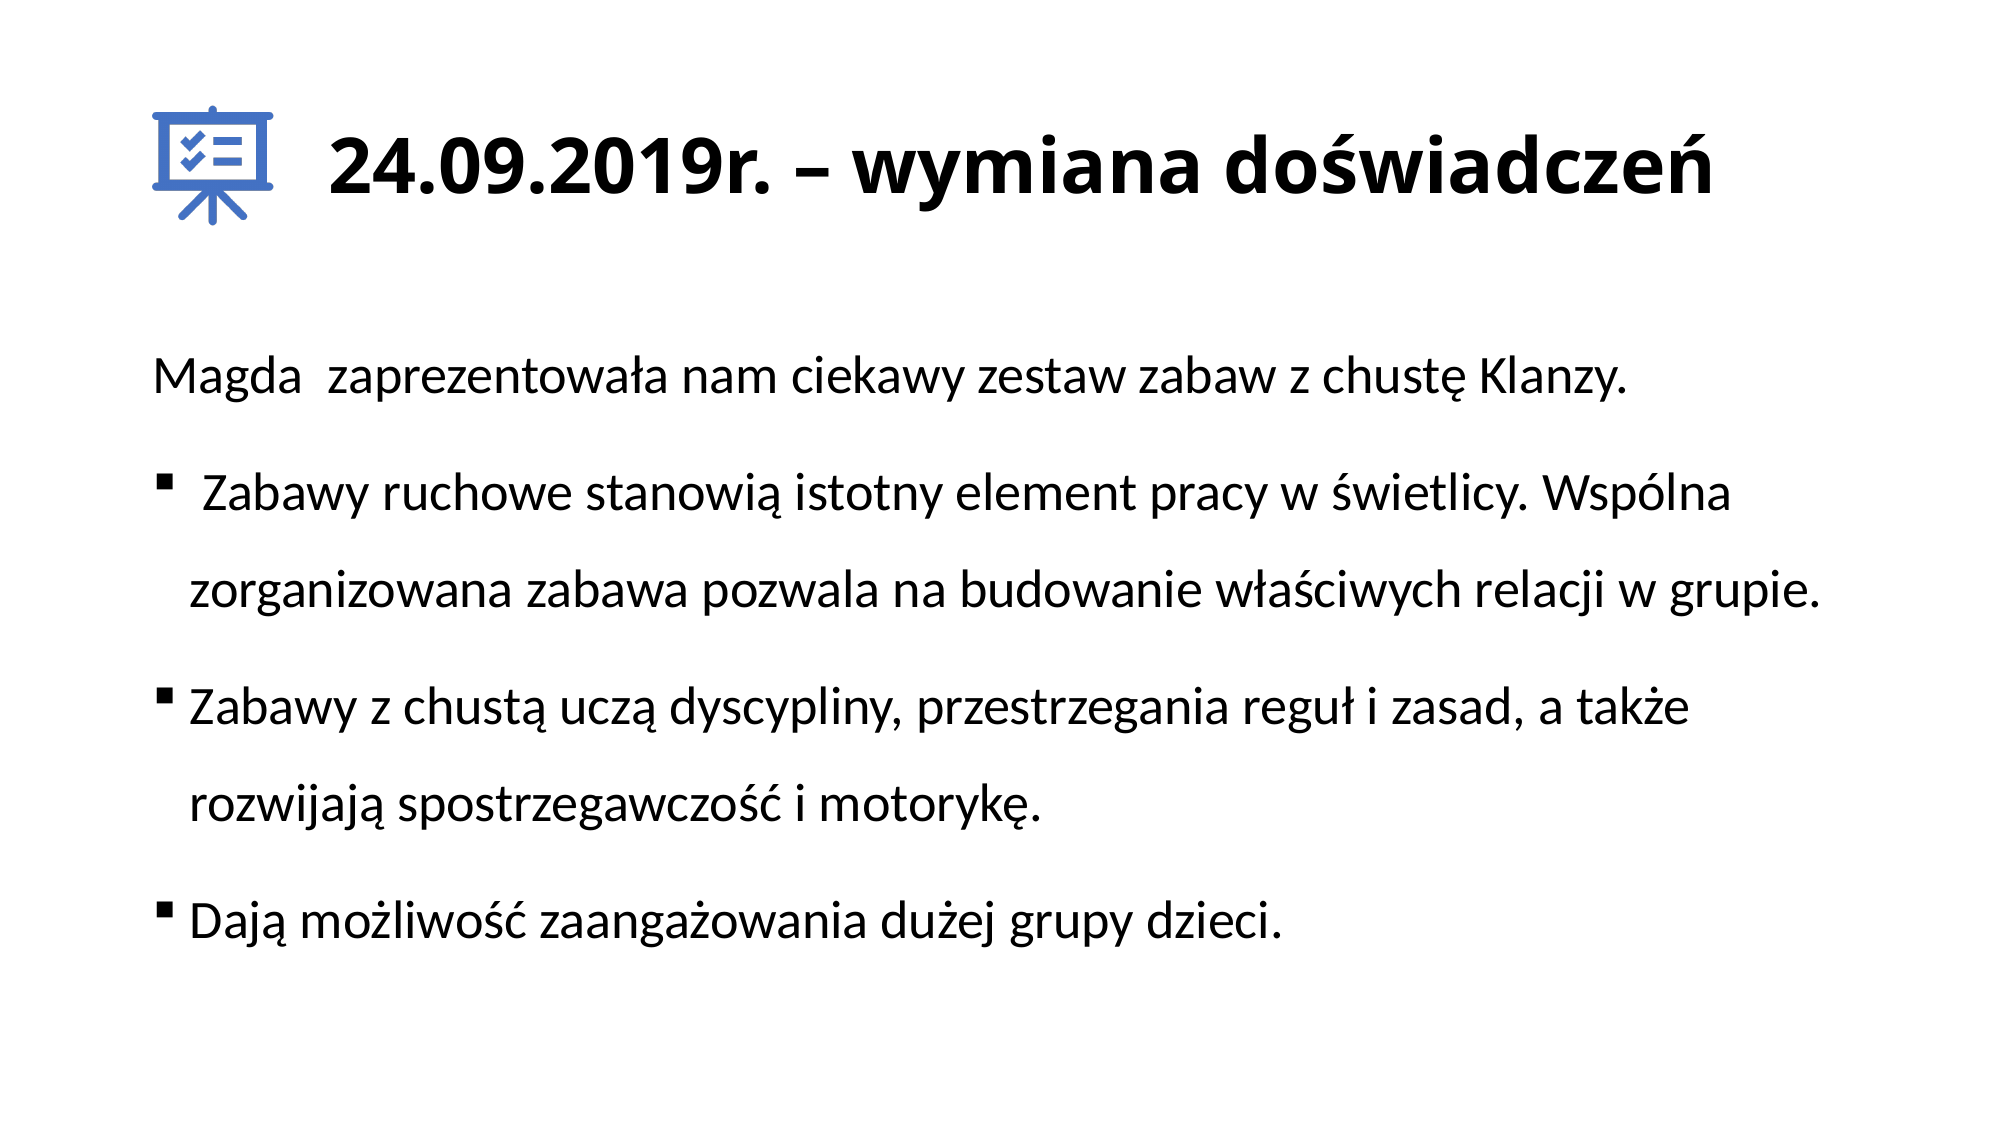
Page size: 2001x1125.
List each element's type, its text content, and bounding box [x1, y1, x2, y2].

title 24.09.2019r. – wymiana doświadczeń [313, 59, 1863, 278]
picture [137, 89, 288, 240]
list Magda zaprezentowała nam ciekawy zestaw zabaw z chustę Klanzy. Zabawy ruchowe stanowią istotny element pracy w świetlicy. Wspólna zorganizowana zabawa pozwala na budowanie właściwych relacji w grupie. Zabawy z chustą uczą dyscypliny, przestrzegania reguł i zasad, a także rozwijają spostrzegawczość i motorykę. Dają możliwość zaangażowania dużej grupy dzieci. [137, 299, 1863, 1014]
